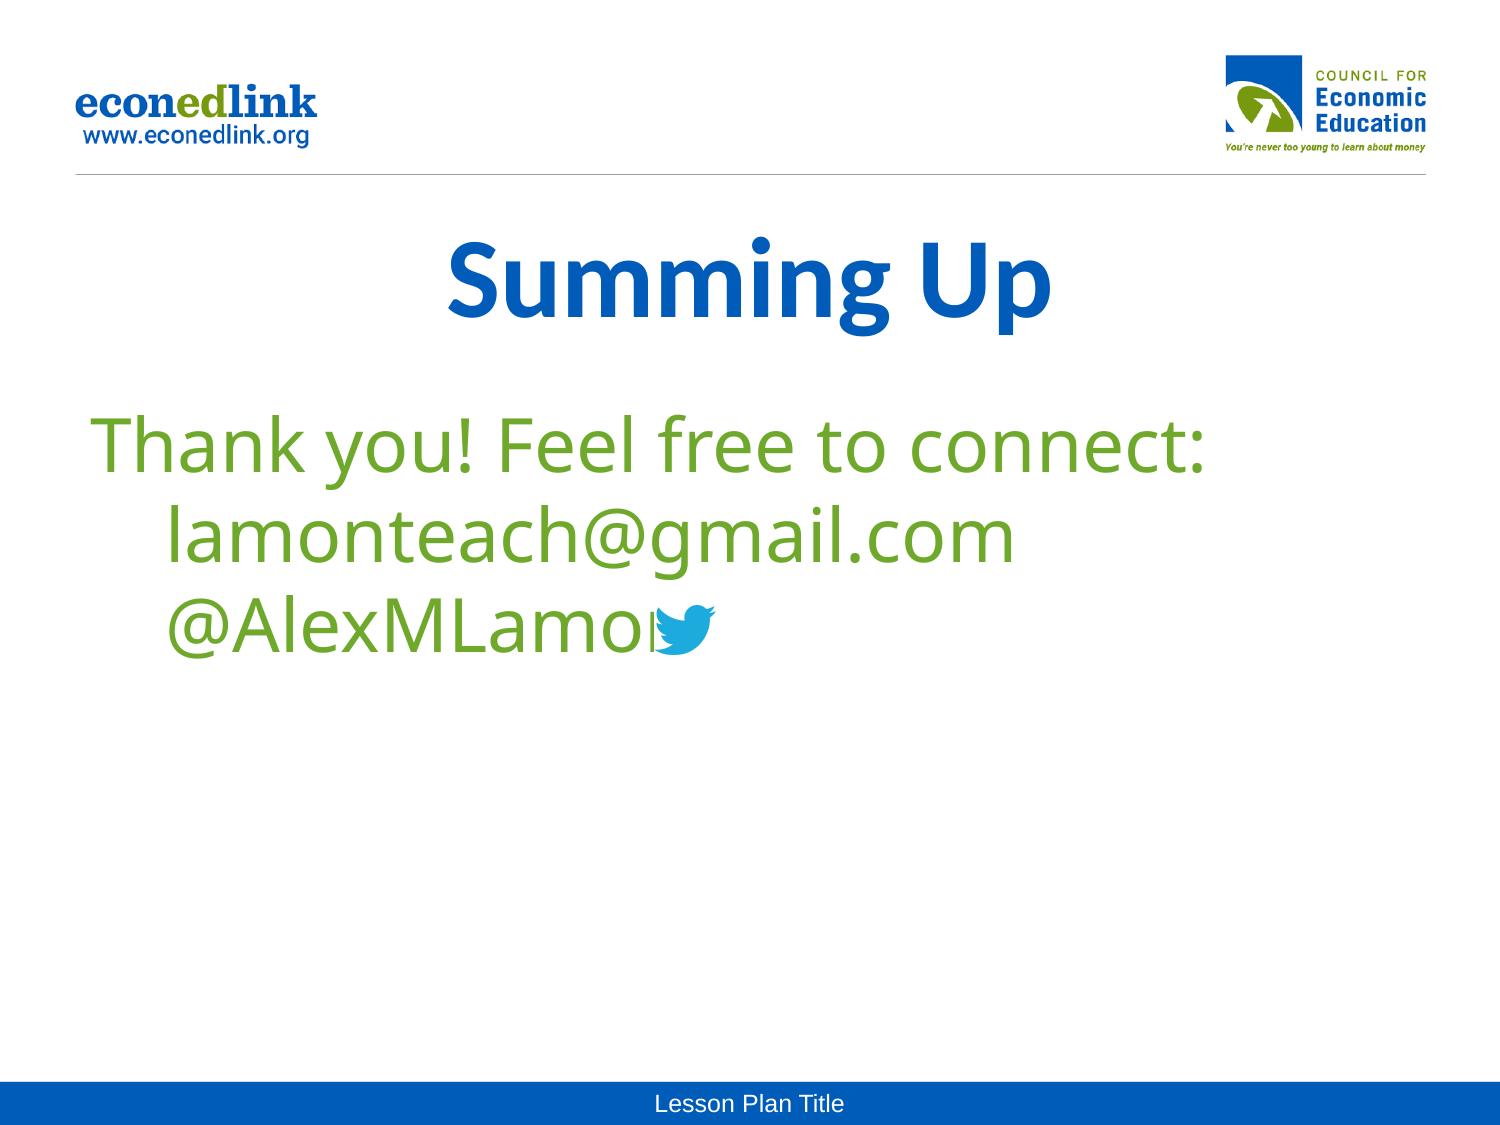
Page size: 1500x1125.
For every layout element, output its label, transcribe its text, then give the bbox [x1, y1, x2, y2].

picture [0, 0, 1500, 1125]
list Thank you! Feel free to connect: lamonteach@gmail.com @AlexMLamon [75, 389, 1425, 1075]
title Summing Up [75, 175, 1425, 363]
